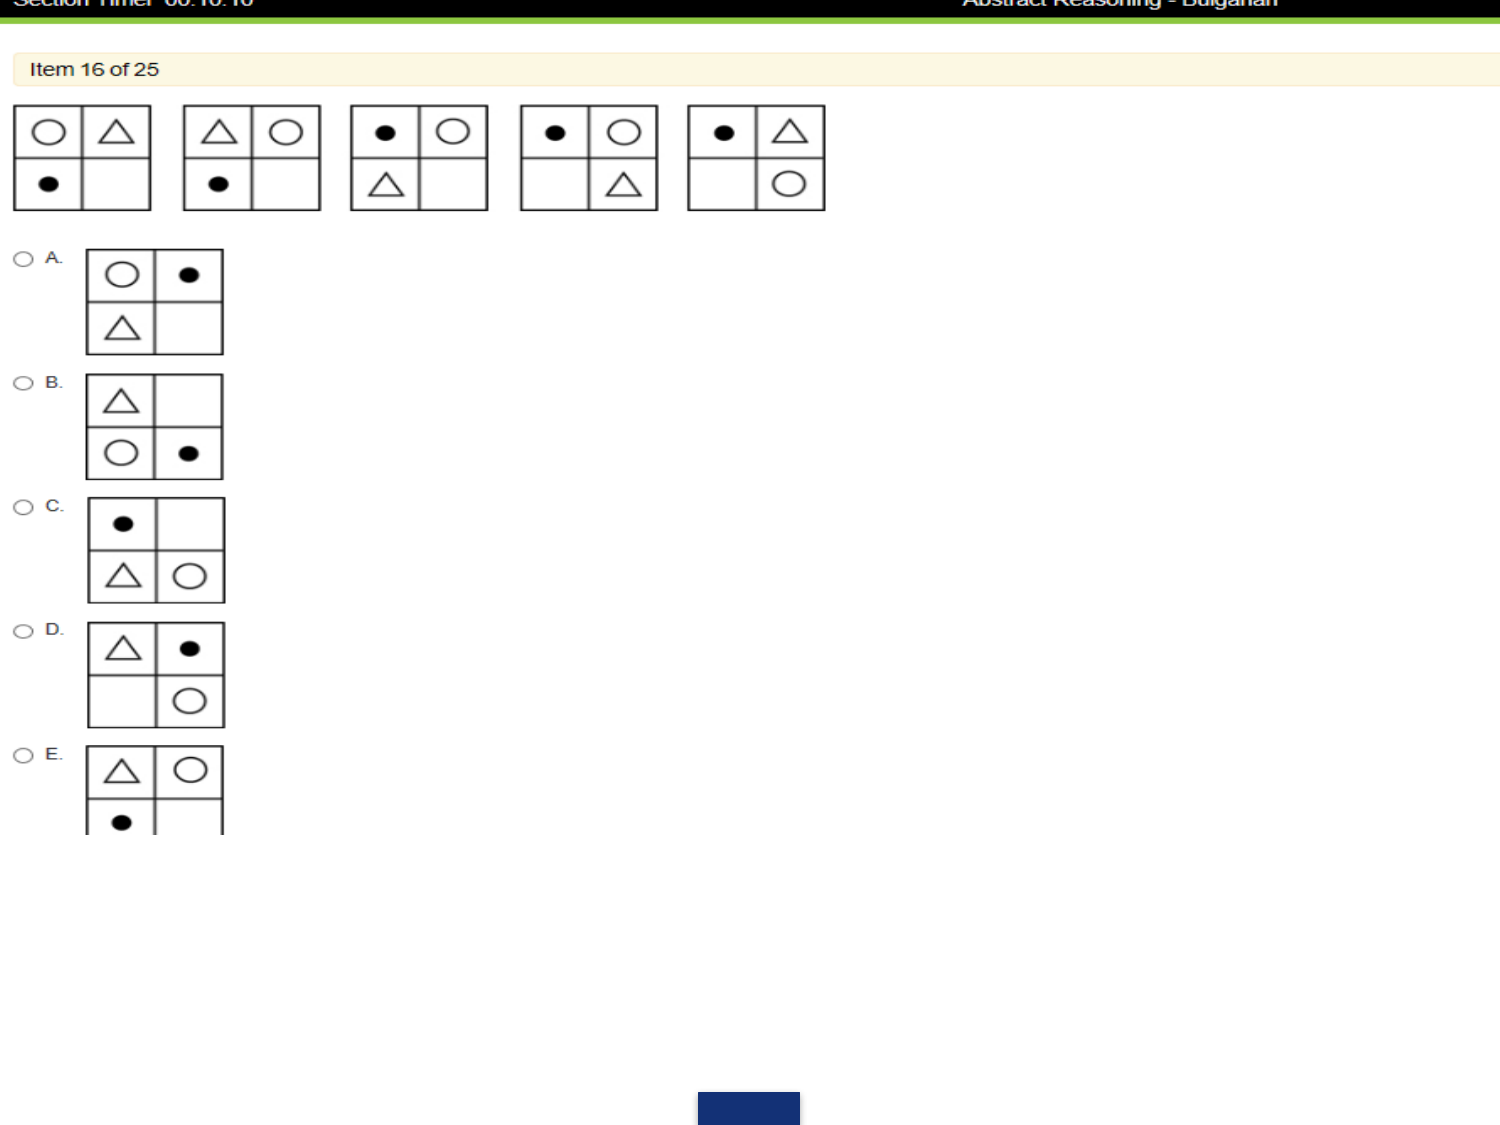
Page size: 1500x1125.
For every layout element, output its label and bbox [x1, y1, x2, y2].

list [0, 0, 1500, 835]
